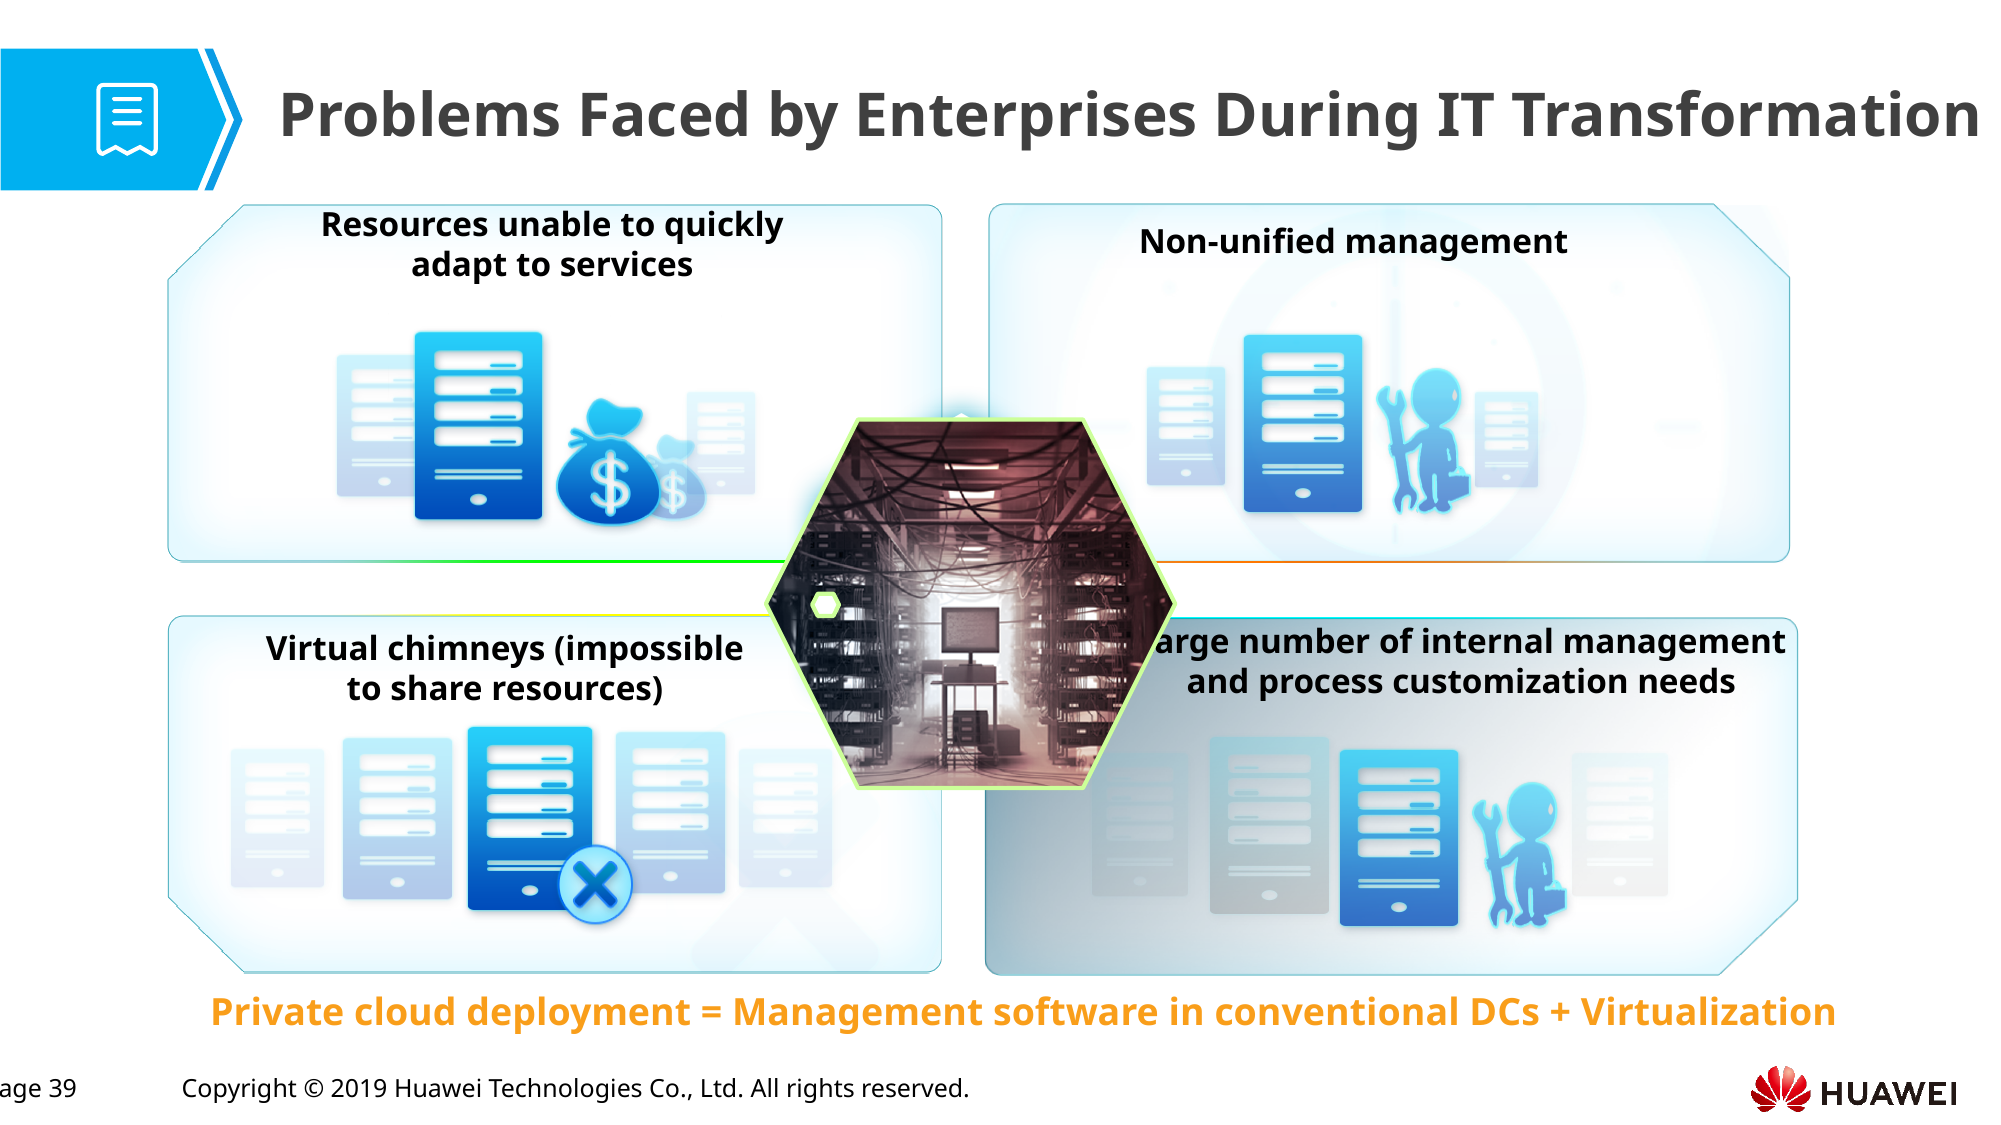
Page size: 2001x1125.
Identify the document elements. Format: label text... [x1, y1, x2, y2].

picture [1751, 1066, 1956, 1112]
list Problems Faced by Enterprises During IT Transformation [261, 67, 2000, 158]
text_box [166, 196, 1816, 977]
text_box Private cloud deployment = Management software in conventional DCs + Virtualization [167, 980, 1882, 1040]
